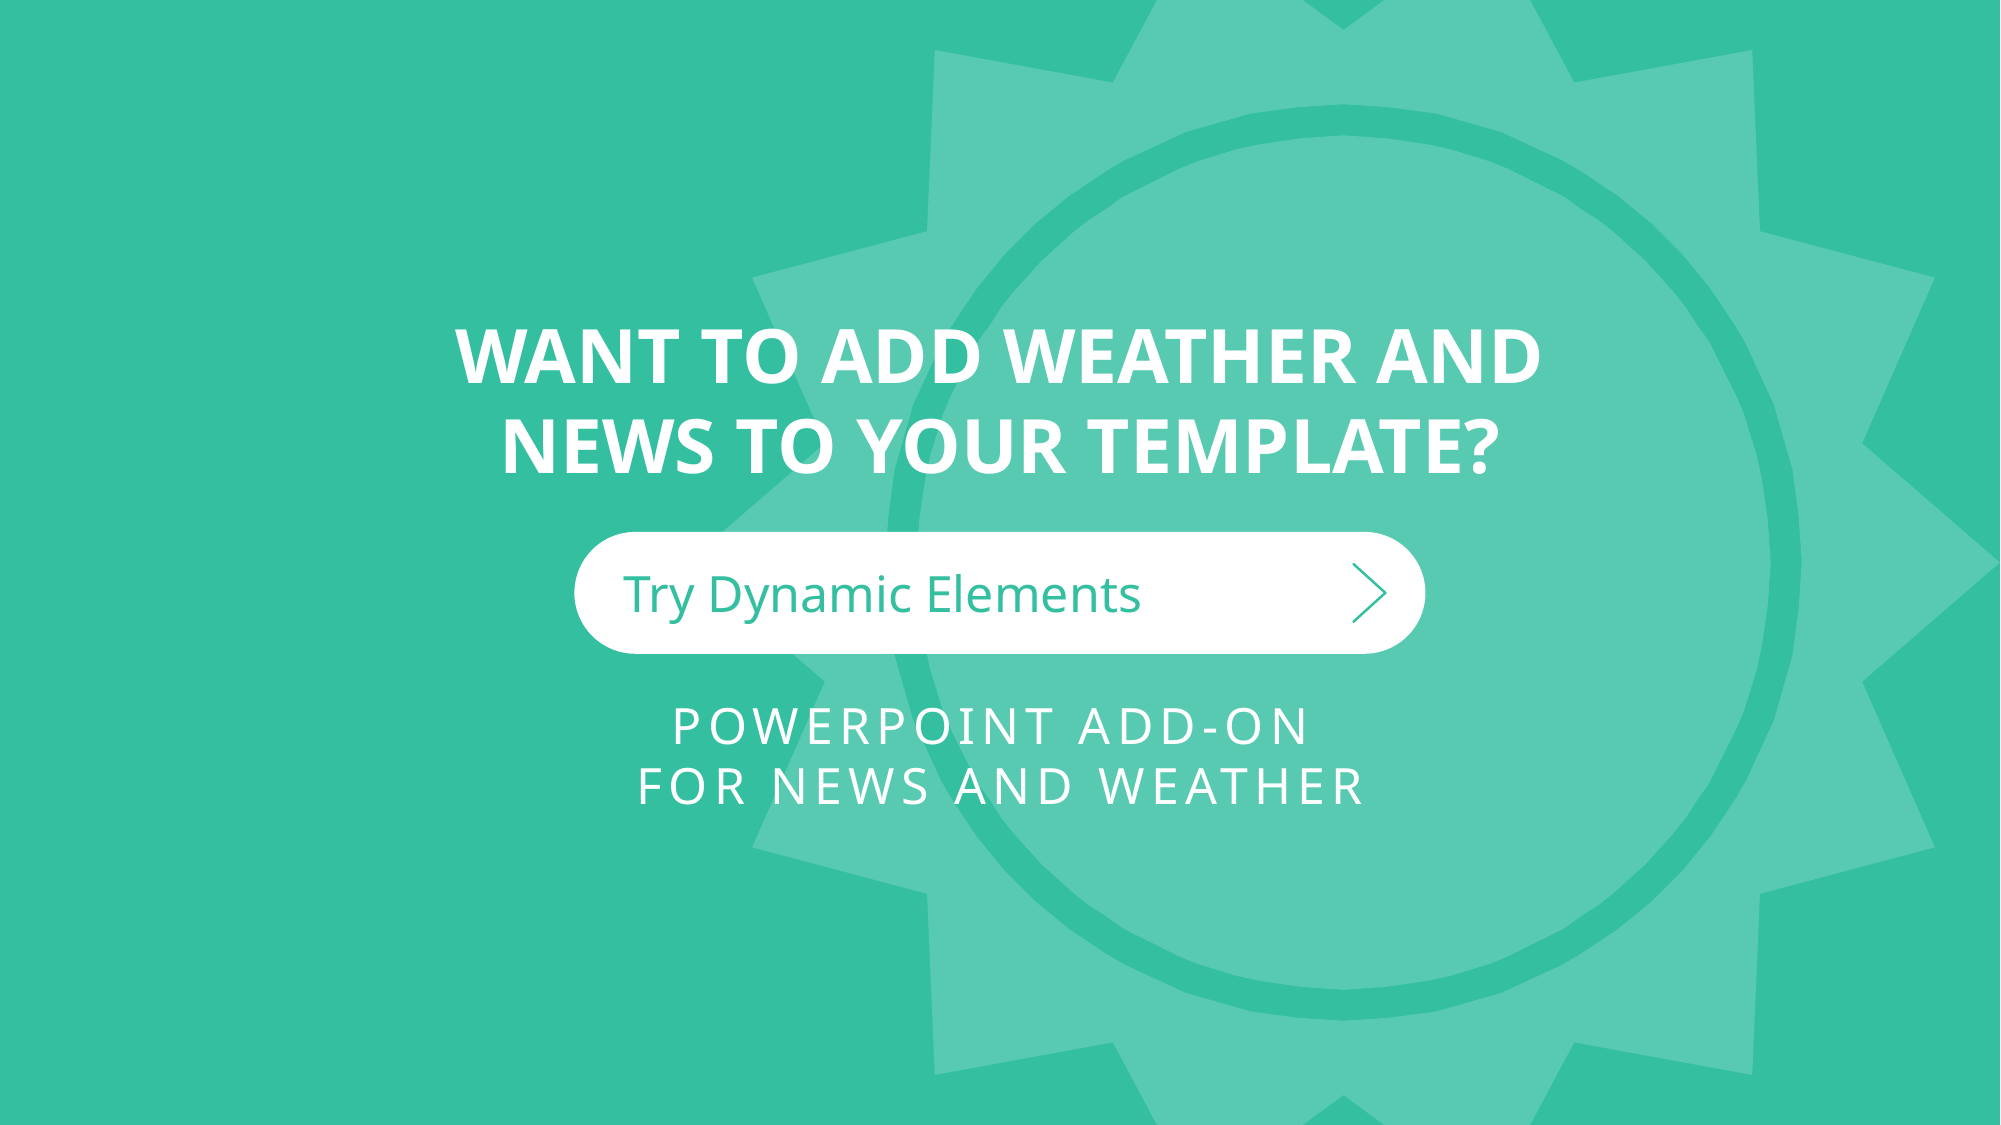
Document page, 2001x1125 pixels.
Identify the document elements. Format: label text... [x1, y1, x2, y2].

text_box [687, 0, 2000, 1125]
text_box Try Dynamic Elements [608, 554, 687, 630]
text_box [1352, 562, 1387, 623]
text_box WANT TO ADD WEATHER AND NEWS TO YOUR TEMPLATE? [425, 301, 687, 497]
text_box [574, 532, 687, 654]
text_box POWERPOINT ADD-ON FOR NEWS AND WEATHER [575, 687, 687, 822]
